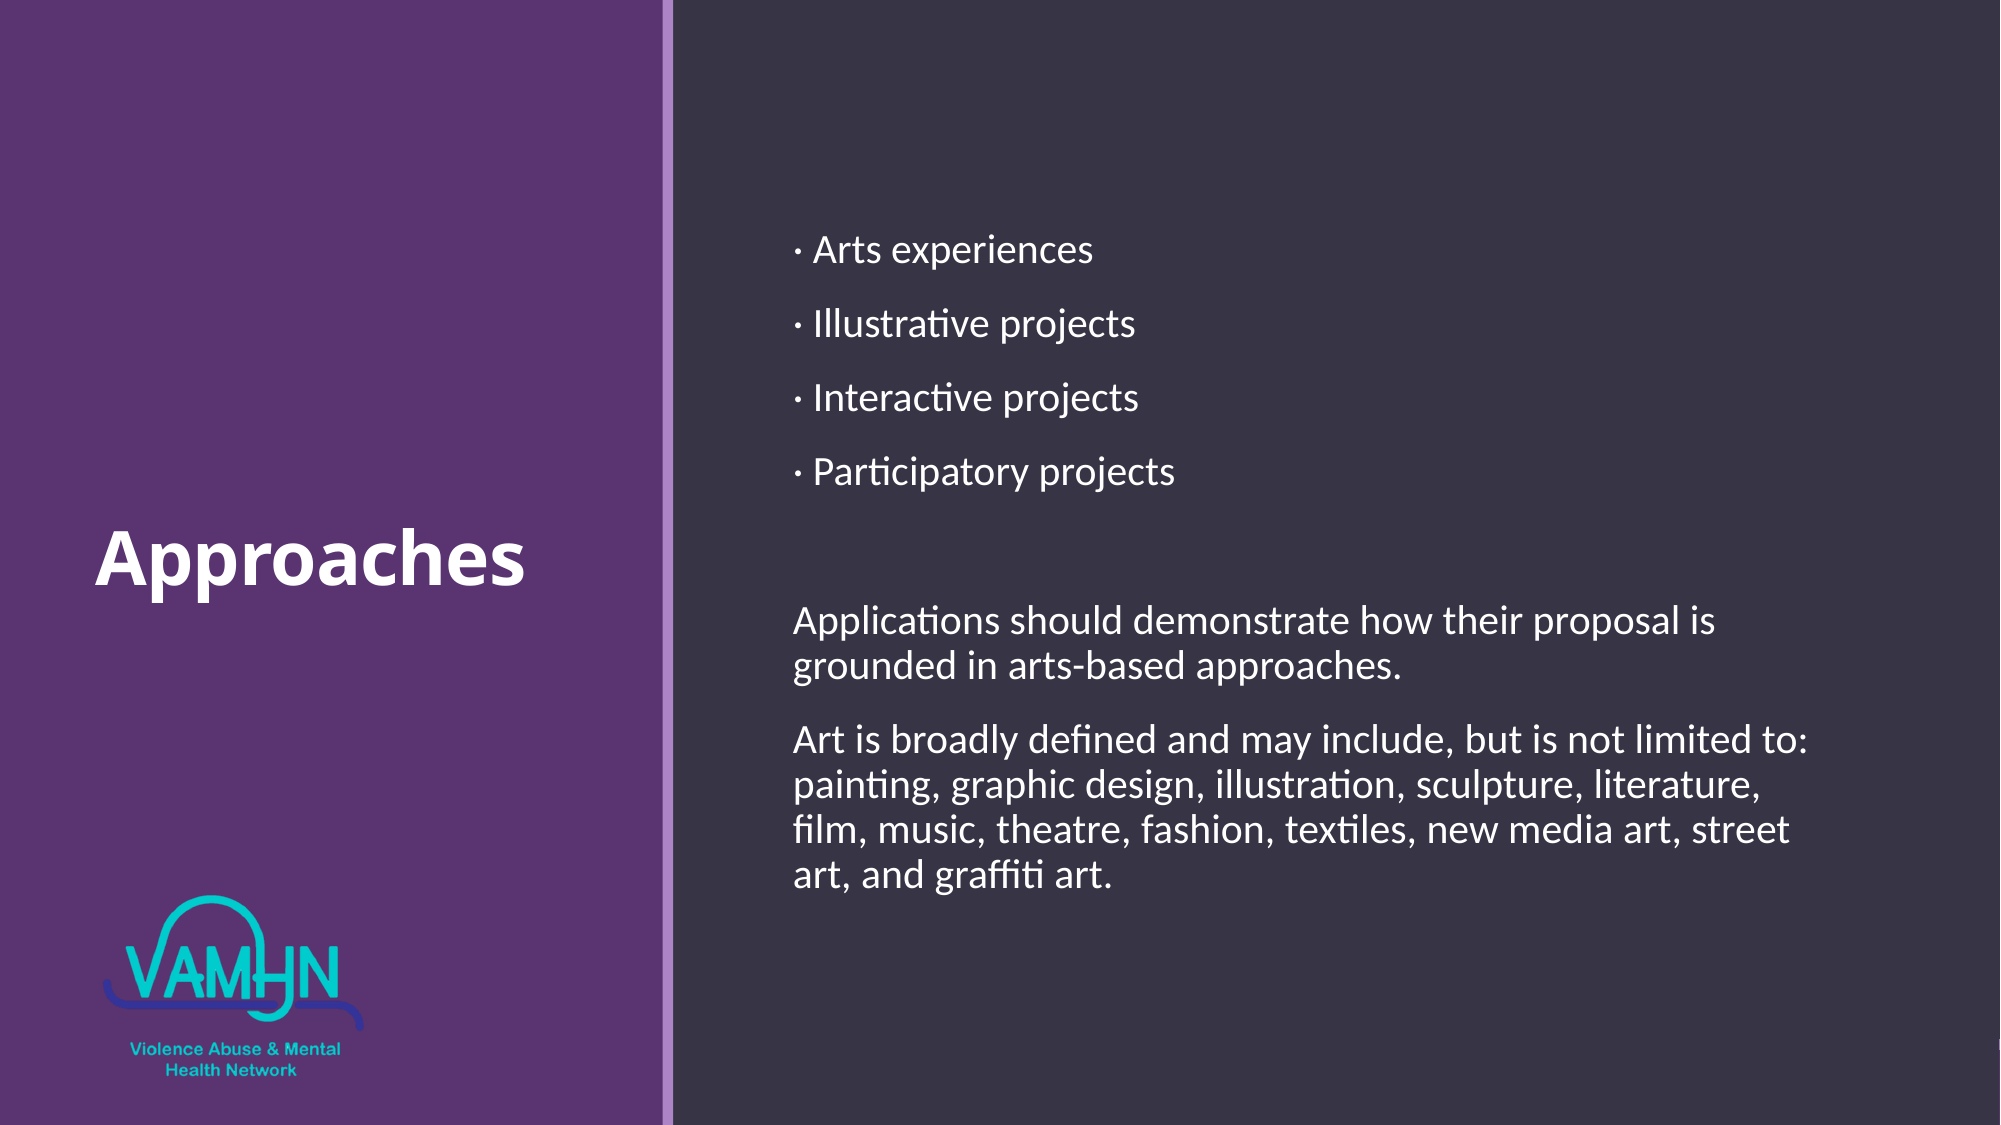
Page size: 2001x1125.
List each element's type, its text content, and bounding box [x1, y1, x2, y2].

text_box [674, 0, 2000, 1125]
list · Arts experiences · Illustrative projects · Interactive projects · Participatory projects Applications should demonstrate how their proposal is grounded in arts-based approaches. Art is broadly defined and may include, but is not limited to: painting, graphic design, illustration, sculpture, literature, film, music, theatre, fashion, textiles, new media art, street art, and graffiti art. [777, 99, 1830, 1026]
title Approaches [80, 99, 587, 1026]
text_box [0, 0, 661, 1125]
text_box [661, 0, 674, 1125]
picture [101, 890, 369, 1081]
